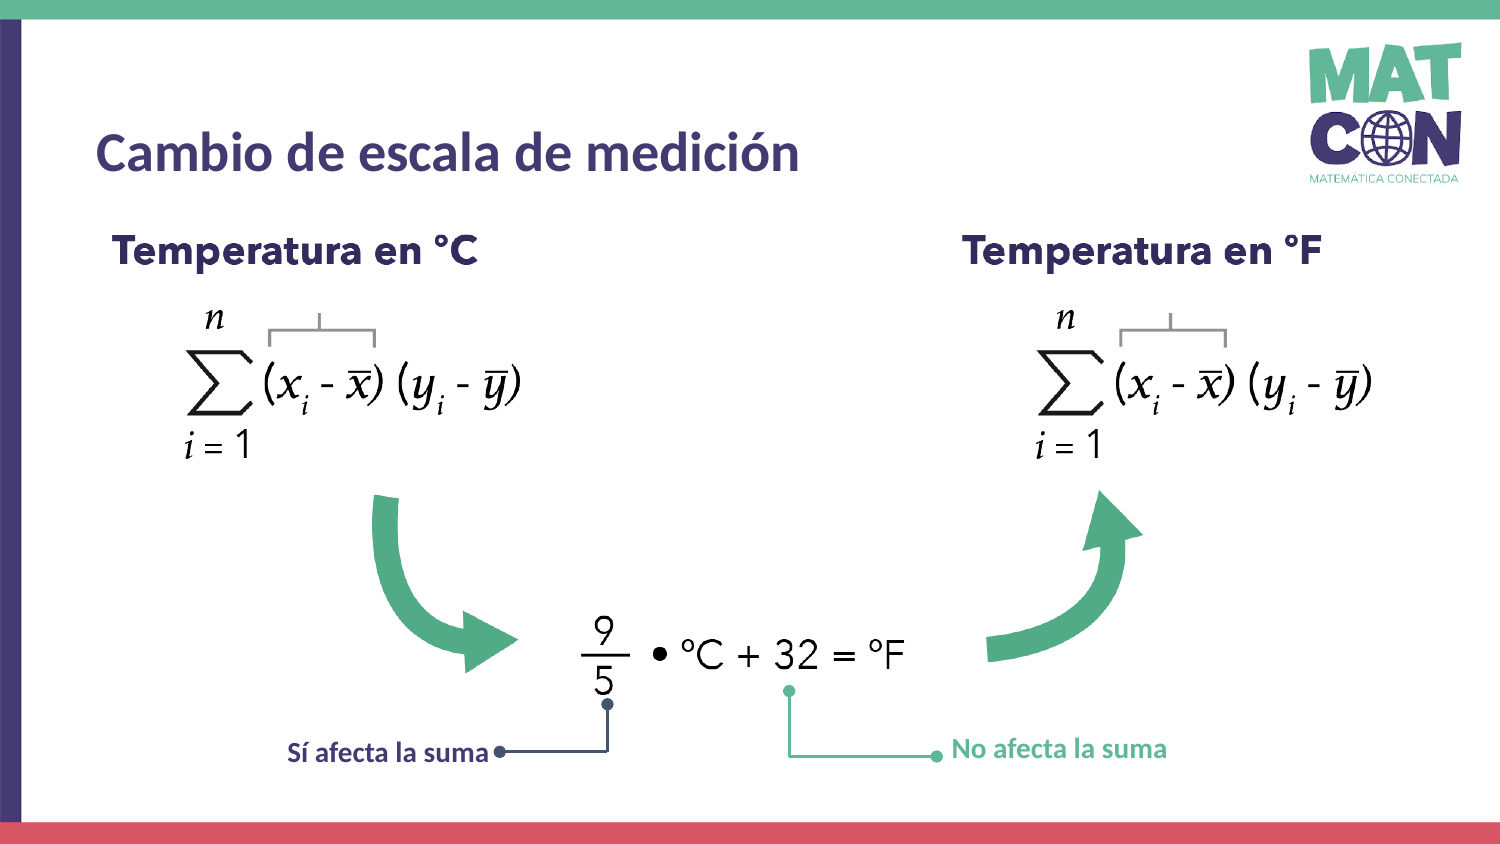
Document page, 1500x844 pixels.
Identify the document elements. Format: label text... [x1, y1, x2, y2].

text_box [788, 690, 937, 757]
text_box No afecta la suma [936, 726, 1211, 780]
text_box Sí afecta la suma [272, 726, 547, 784]
picture [0, 0, 1500, 844]
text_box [499, 703, 608, 753]
text_box Cambio de escala de medición [85, 109, 1246, 188]
